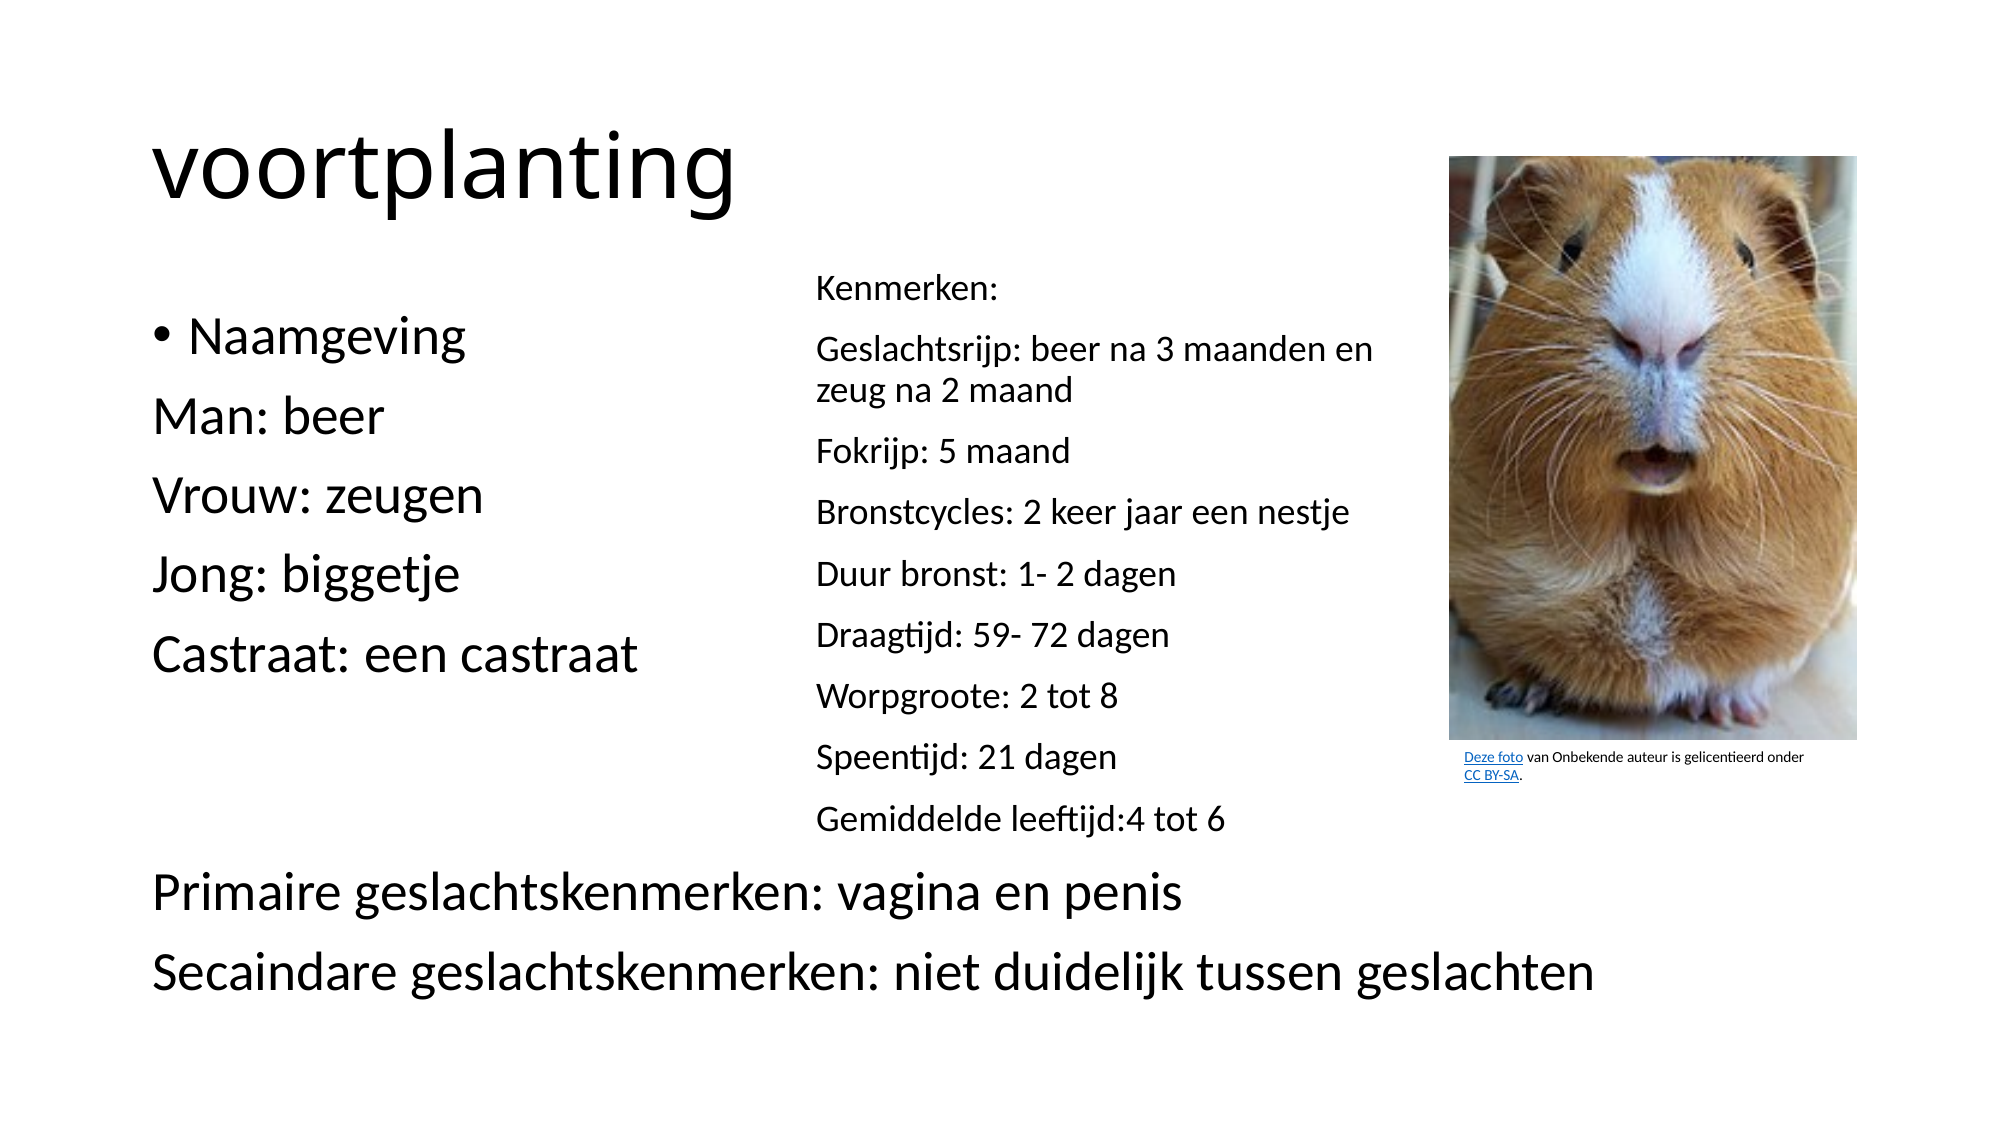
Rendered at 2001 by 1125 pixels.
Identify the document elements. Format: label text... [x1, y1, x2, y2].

list Naamgeving Man: beer Vrouw: zeugen Jong: biggetje Castraat: een castraat Primaire geslachtskenmerken: vagina en penis Secaindare geslachtskenmerken: niet duidelijk tussen geslachten [137, 299, 1863, 1014]
text_box Kenmerken: Geslachtsrijp: beer na 3 maanden en zeug na 2 maand Fokrijp: 5 maand Bronstcycles: 2 keer jaar een nestje Duur bronst: 1- 2 dagen Draagtijd: 59- 72 dagen Worpgroote: 2 tot 8 Speentijd: 21 dagen Gemiddelde leeftijd:4 tot 6 [801, 260, 1459, 847]
picture [1449, 156, 1857, 740]
text_box Deze foto van Onbekende auteur is gelicentieerd onder CC BY-SA. [1449, 740, 1857, 792]
title voortplanting [137, 59, 1863, 278]
